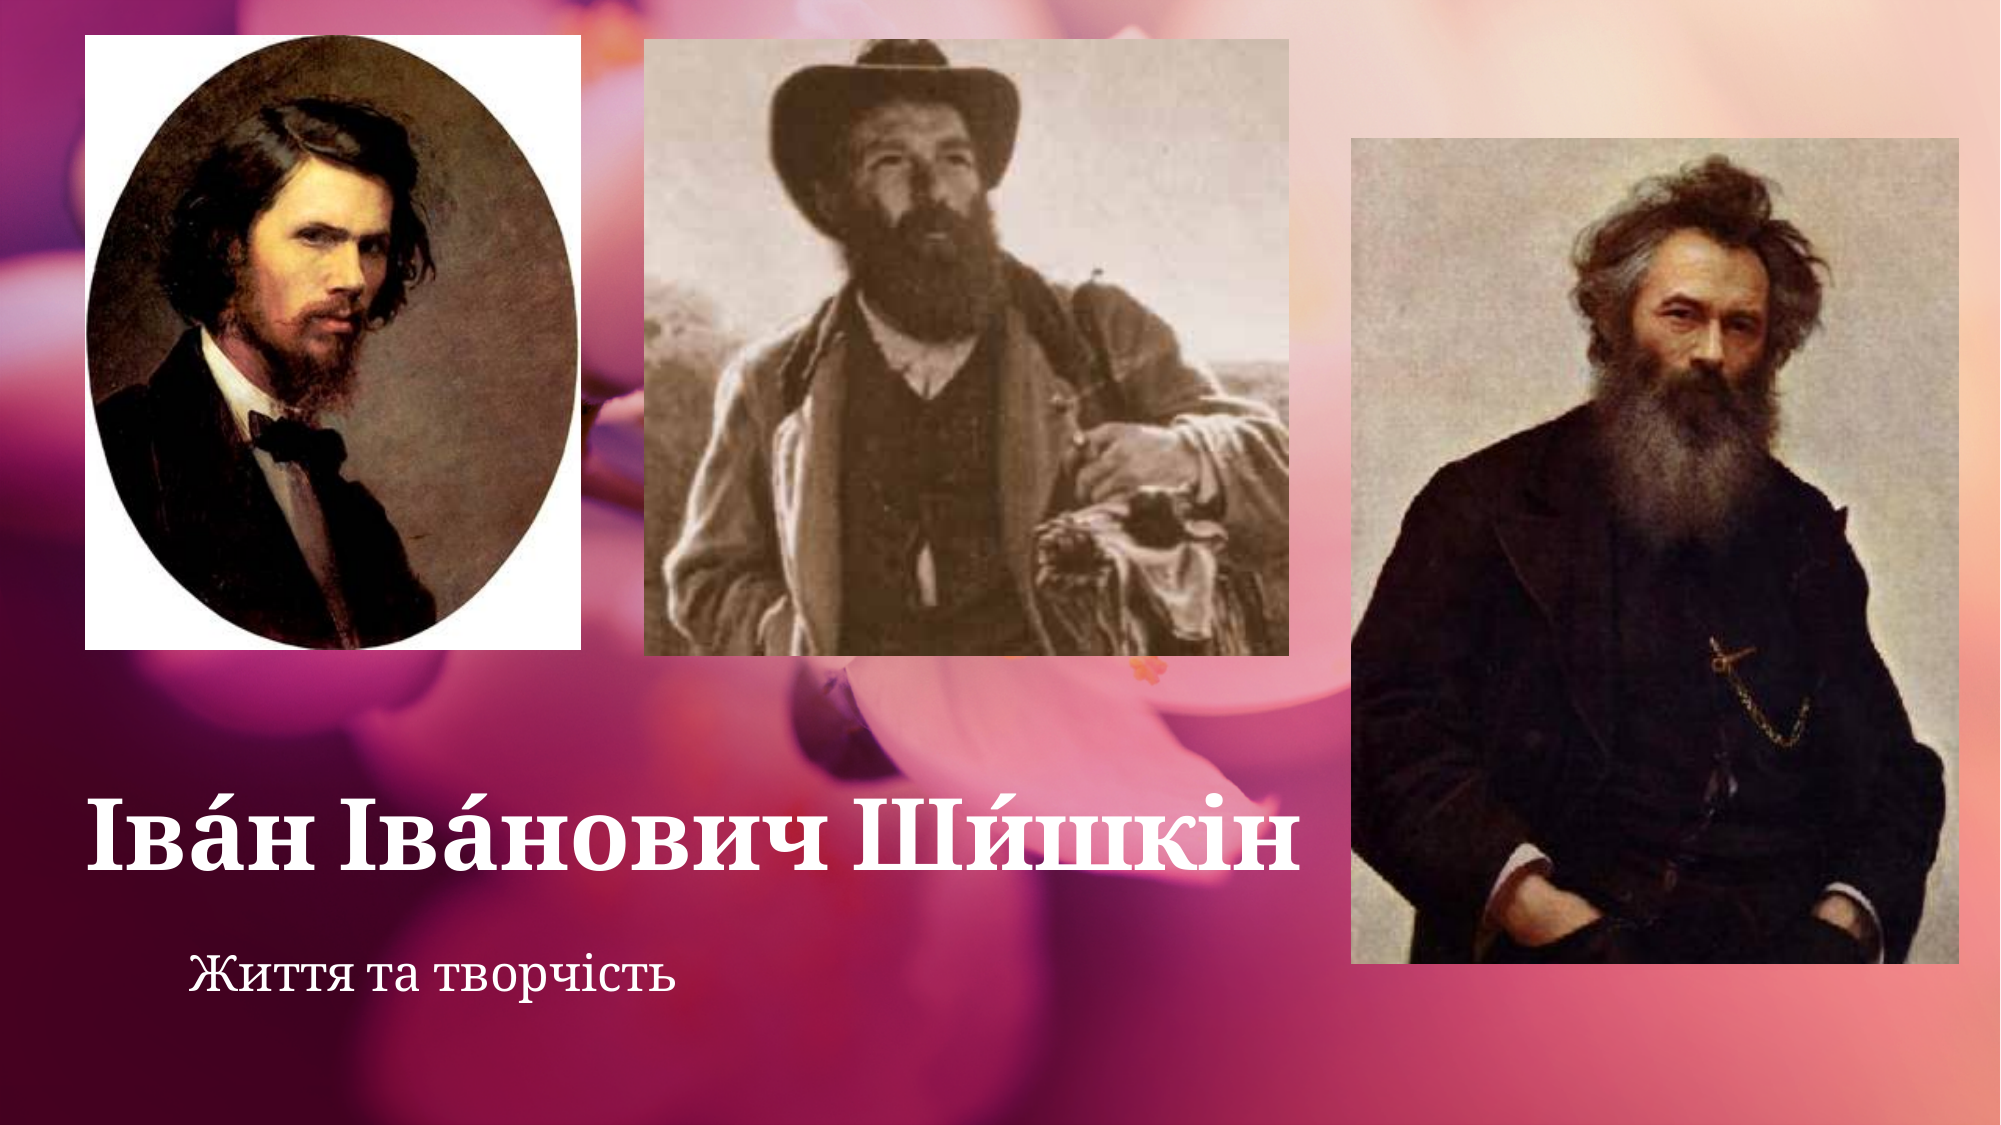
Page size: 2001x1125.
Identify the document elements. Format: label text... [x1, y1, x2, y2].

picture [0, 0, 2001, 1125]
subtitle Життя та творчість [174, 940, 1600, 1013]
title Іва́н Іва́нович Ши́шкін [70, 657, 1351, 898]
